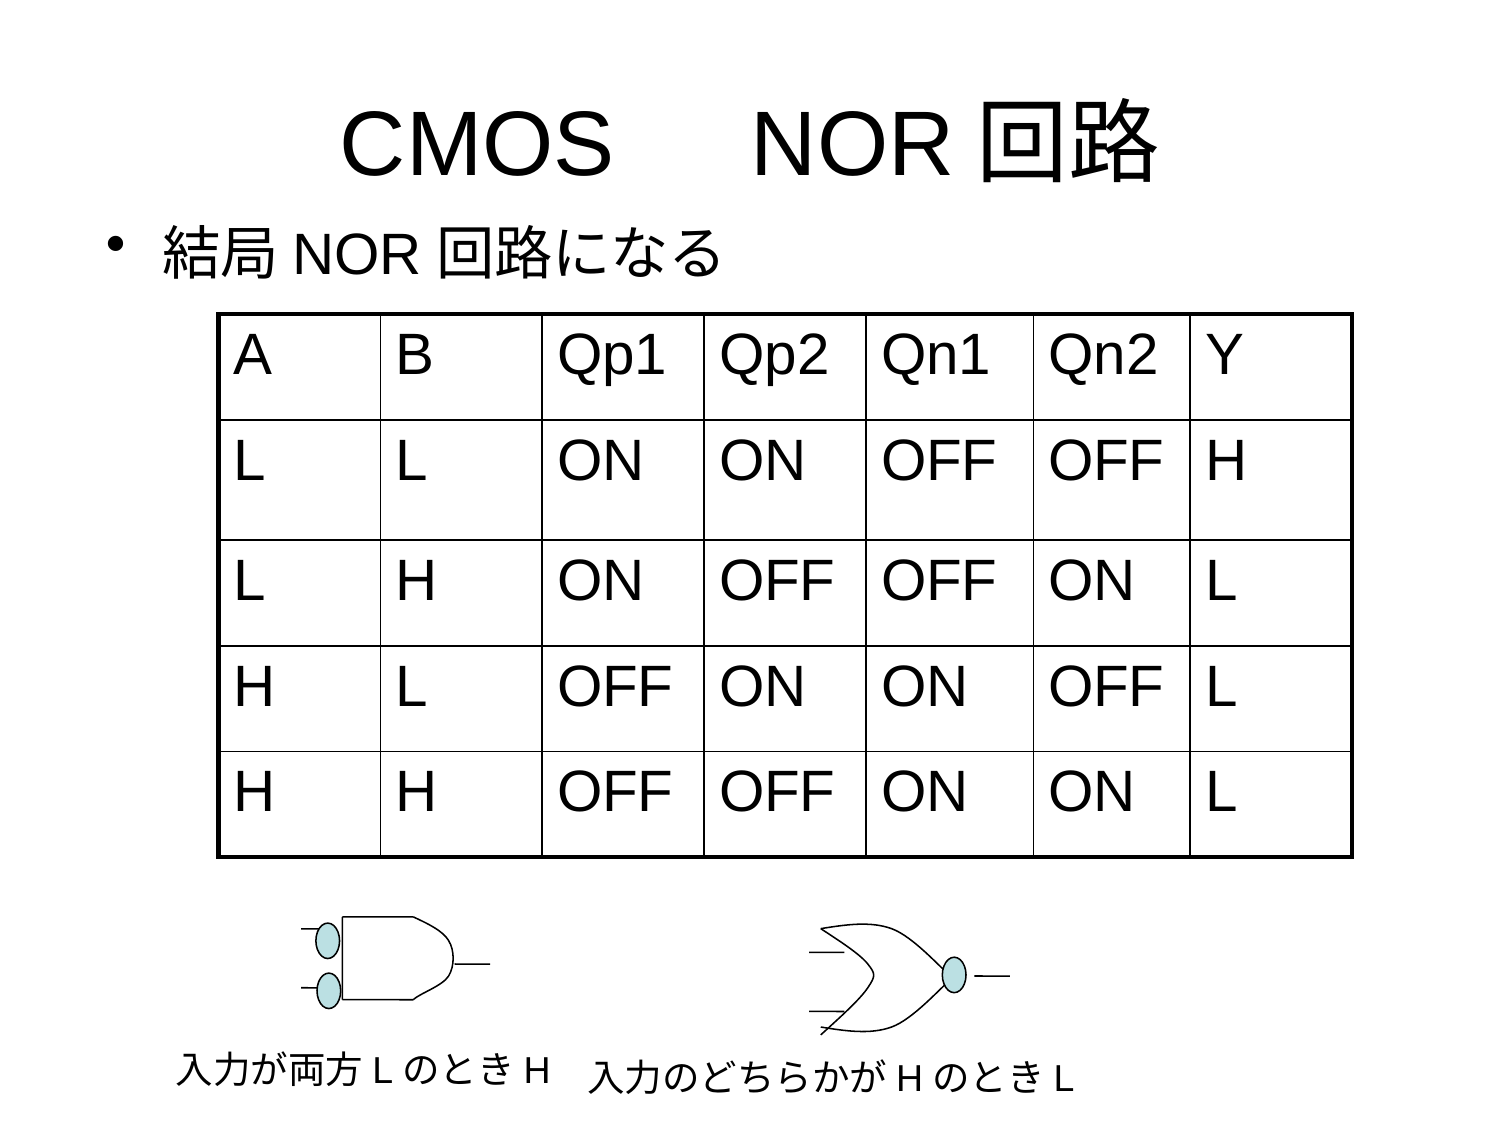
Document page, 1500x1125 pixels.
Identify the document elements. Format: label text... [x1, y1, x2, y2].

table_header Qp2 [705, 316, 865, 419]
table_cell L [221, 541, 380, 645]
table_cell OFF [705, 541, 865, 645]
table_cell H [221, 752, 380, 855]
table_cell L [221, 421, 380, 539]
table_cell OFF [867, 421, 1033, 539]
table_cell ON [543, 421, 703, 539]
table_cell H [1191, 421, 1350, 539]
table_cell ON [543, 541, 703, 645]
table_header Y [1191, 316, 1350, 419]
table_cell OFF [543, 752, 703, 855]
table_cell ON [1034, 752, 1189, 855]
table_cell L [1191, 541, 1350, 645]
table_cell OFF [1034, 421, 1189, 539]
table_cell ON [705, 647, 865, 751]
list 結局NOR回路になる [90, 208, 754, 951]
table_cell L [1191, 647, 1350, 751]
table_cell OFF [543, 647, 703, 751]
title CMOS NOR回路 [75, 45, 1425, 233]
table_header B [381, 316, 541, 419]
table_cell ON [867, 647, 1033, 751]
text_box [317, 973, 341, 1009]
table_cell ON [867, 752, 1033, 855]
table_cell L [1191, 752, 1350, 855]
table_header Qp1 [543, 316, 703, 419]
text_box [315, 923, 340, 959]
table_cell OFF [705, 752, 865, 855]
table_cell OFF [867, 541, 1033, 645]
table_cell ON [705, 421, 865, 539]
table_header A [221, 316, 380, 419]
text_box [820, 920, 951, 1035]
table_cell ON [1034, 541, 1189, 645]
table_cell L [381, 647, 541, 751]
table_cell H [221, 647, 380, 751]
table_header Qn2 [1034, 316, 1189, 419]
table_cell L [381, 421, 541, 539]
table_header Qn1 [867, 316, 1033, 419]
table_cell H [381, 752, 541, 855]
text_box [951, 957, 967, 993]
table_cell H [381, 541, 541, 645]
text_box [342, 916, 455, 1000]
text_box 入力のどちらかがHのときL [572, 1046, 1089, 1107]
table_cell OFF [1034, 647, 1189, 751]
text_box 入力が両方LのときH [161, 1038, 566, 1098]
